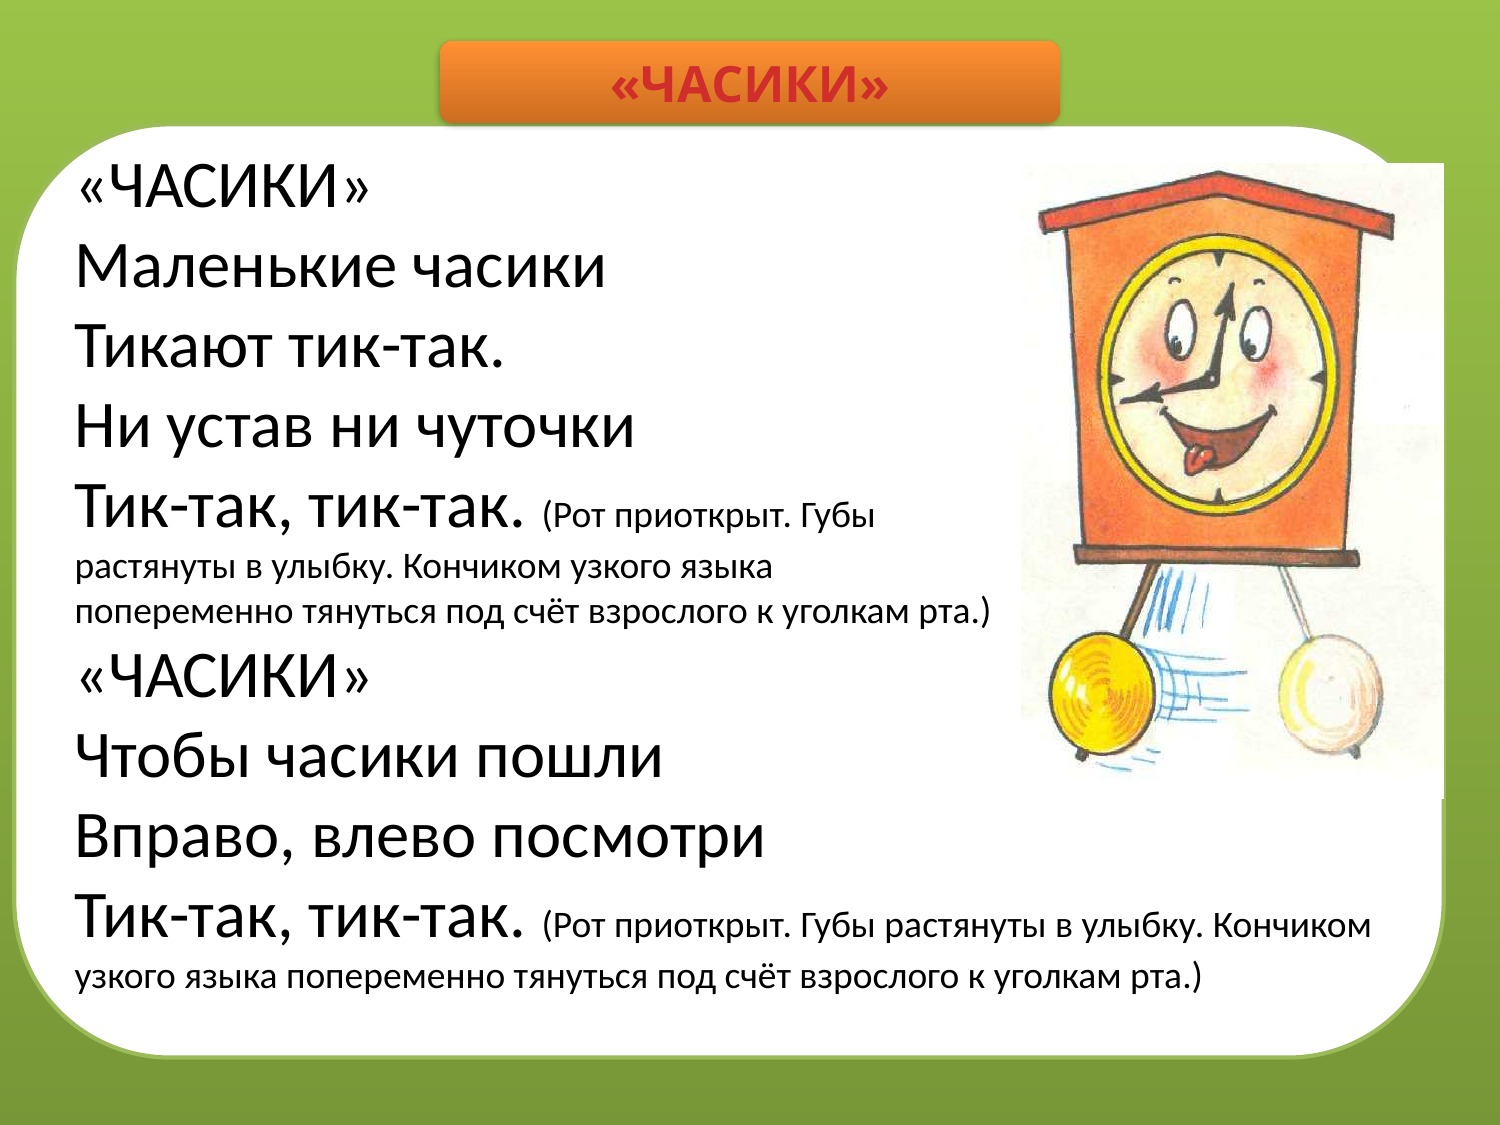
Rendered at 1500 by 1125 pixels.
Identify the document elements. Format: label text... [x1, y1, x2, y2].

picture [1021, 162, 1444, 799]
text_box «ЧАСИКИ» [439, 40, 1061, 124]
text_box «ЧАСИКИ» Маленькие часики Тикают тик-так. Ни устав ни чуточки Тик-так, тик-так. (Рот приоткрыт. Губы растянуты в улыбку. Кончиком узкого языка попеременно тянуться под счёт взрослого к уголкам рта.) «ЧАСИКИ» Чтобы часики пошли Вправо, влево посмотри Тик-так, тик-так. (Рот приоткрыт. Губы растянуты в улыбку. Кончиком узкого языка попеременно тянуться под счёт взрослого к уголкам рта.) [12, 122, 1446, 1060]
text_box [0, 0, 1500, 1125]
